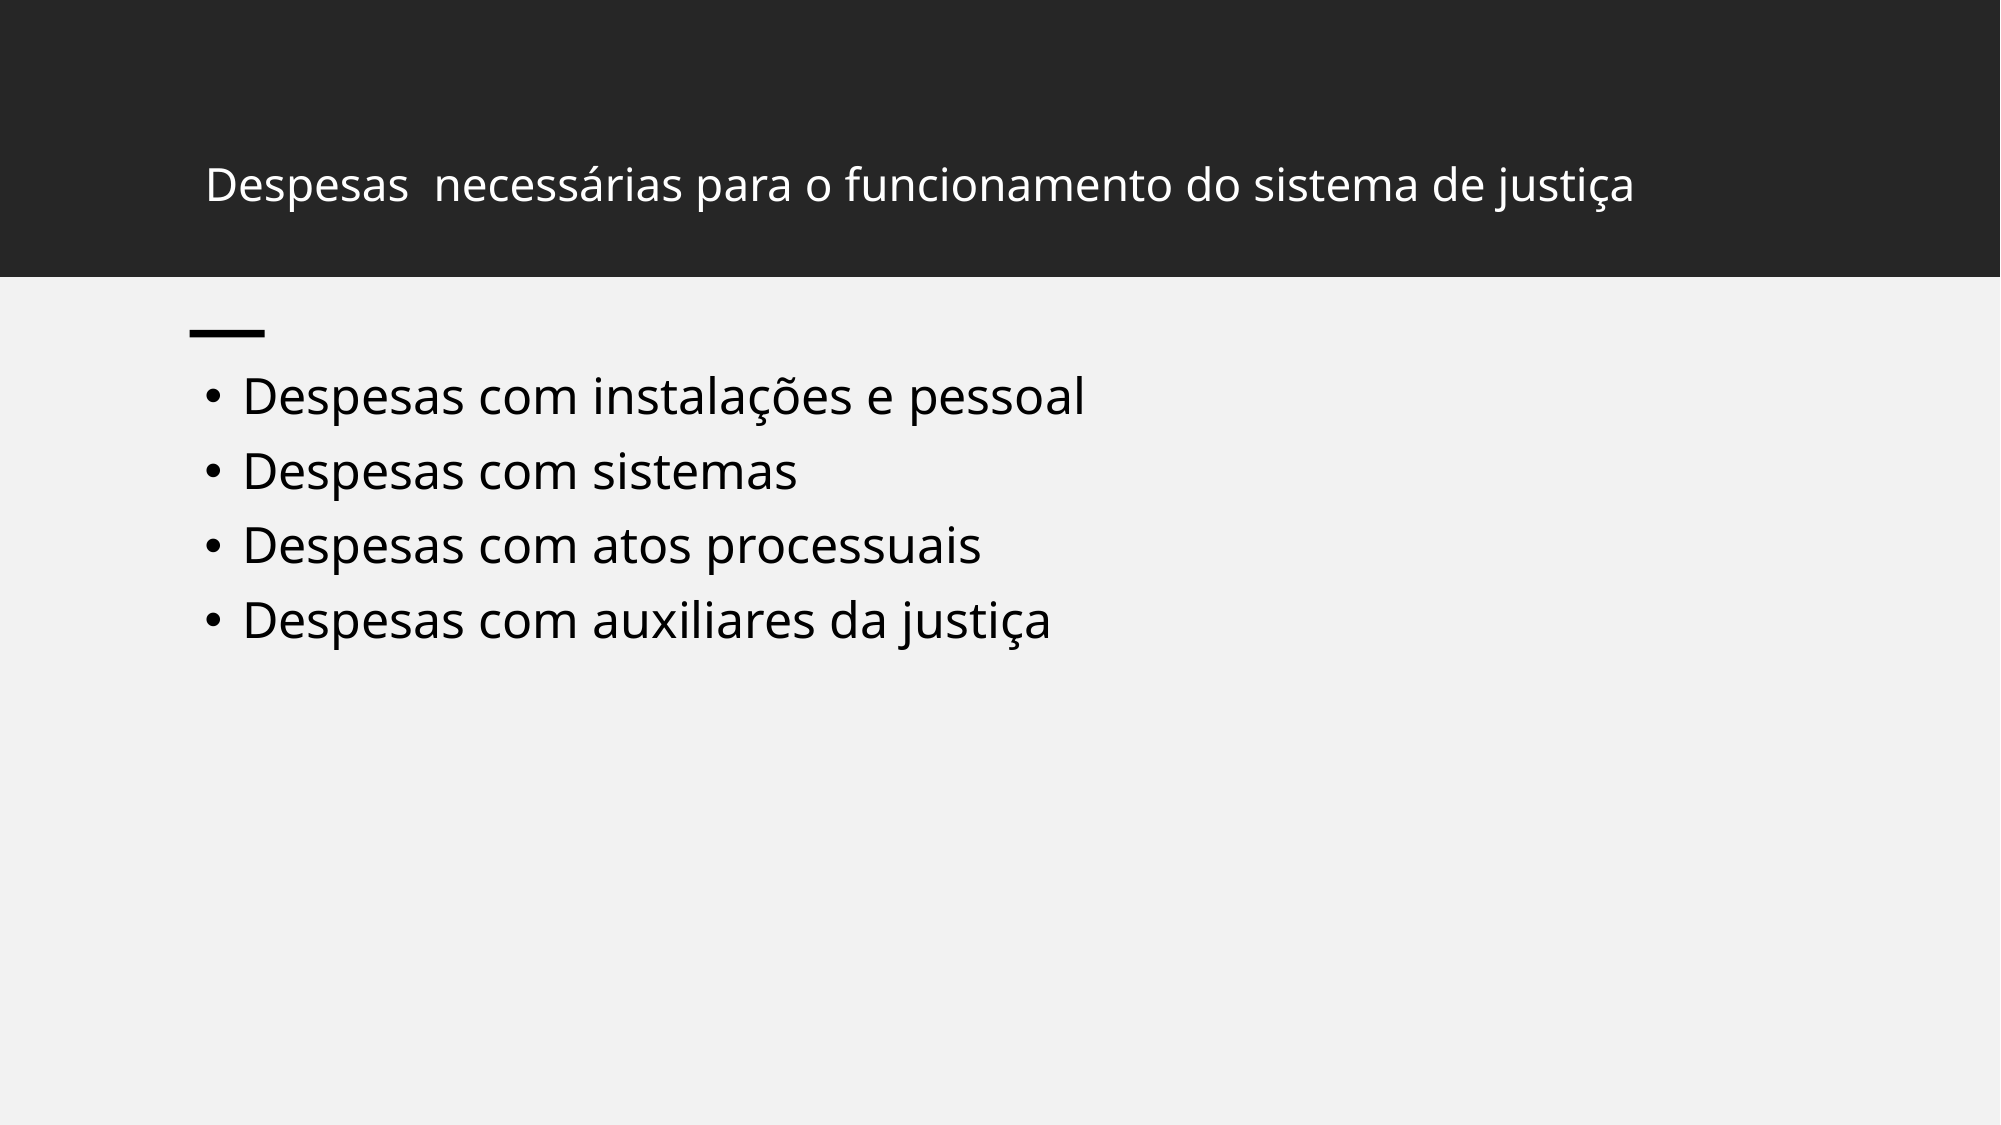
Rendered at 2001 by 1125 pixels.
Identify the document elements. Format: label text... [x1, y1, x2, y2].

text_box [0, 0, 2000, 275]
text_box [188, 328, 266, 339]
title Despesas necessárias para o funcionamento do sistema de justiça [189, 104, 1812, 253]
list Despesas com instalações e pessoal Despesas com sistemas Despesas com atos processuais Despesas com auxiliares da justiça [189, 363, 1811, 1014]
text_box [0, 275, 2000, 1125]
